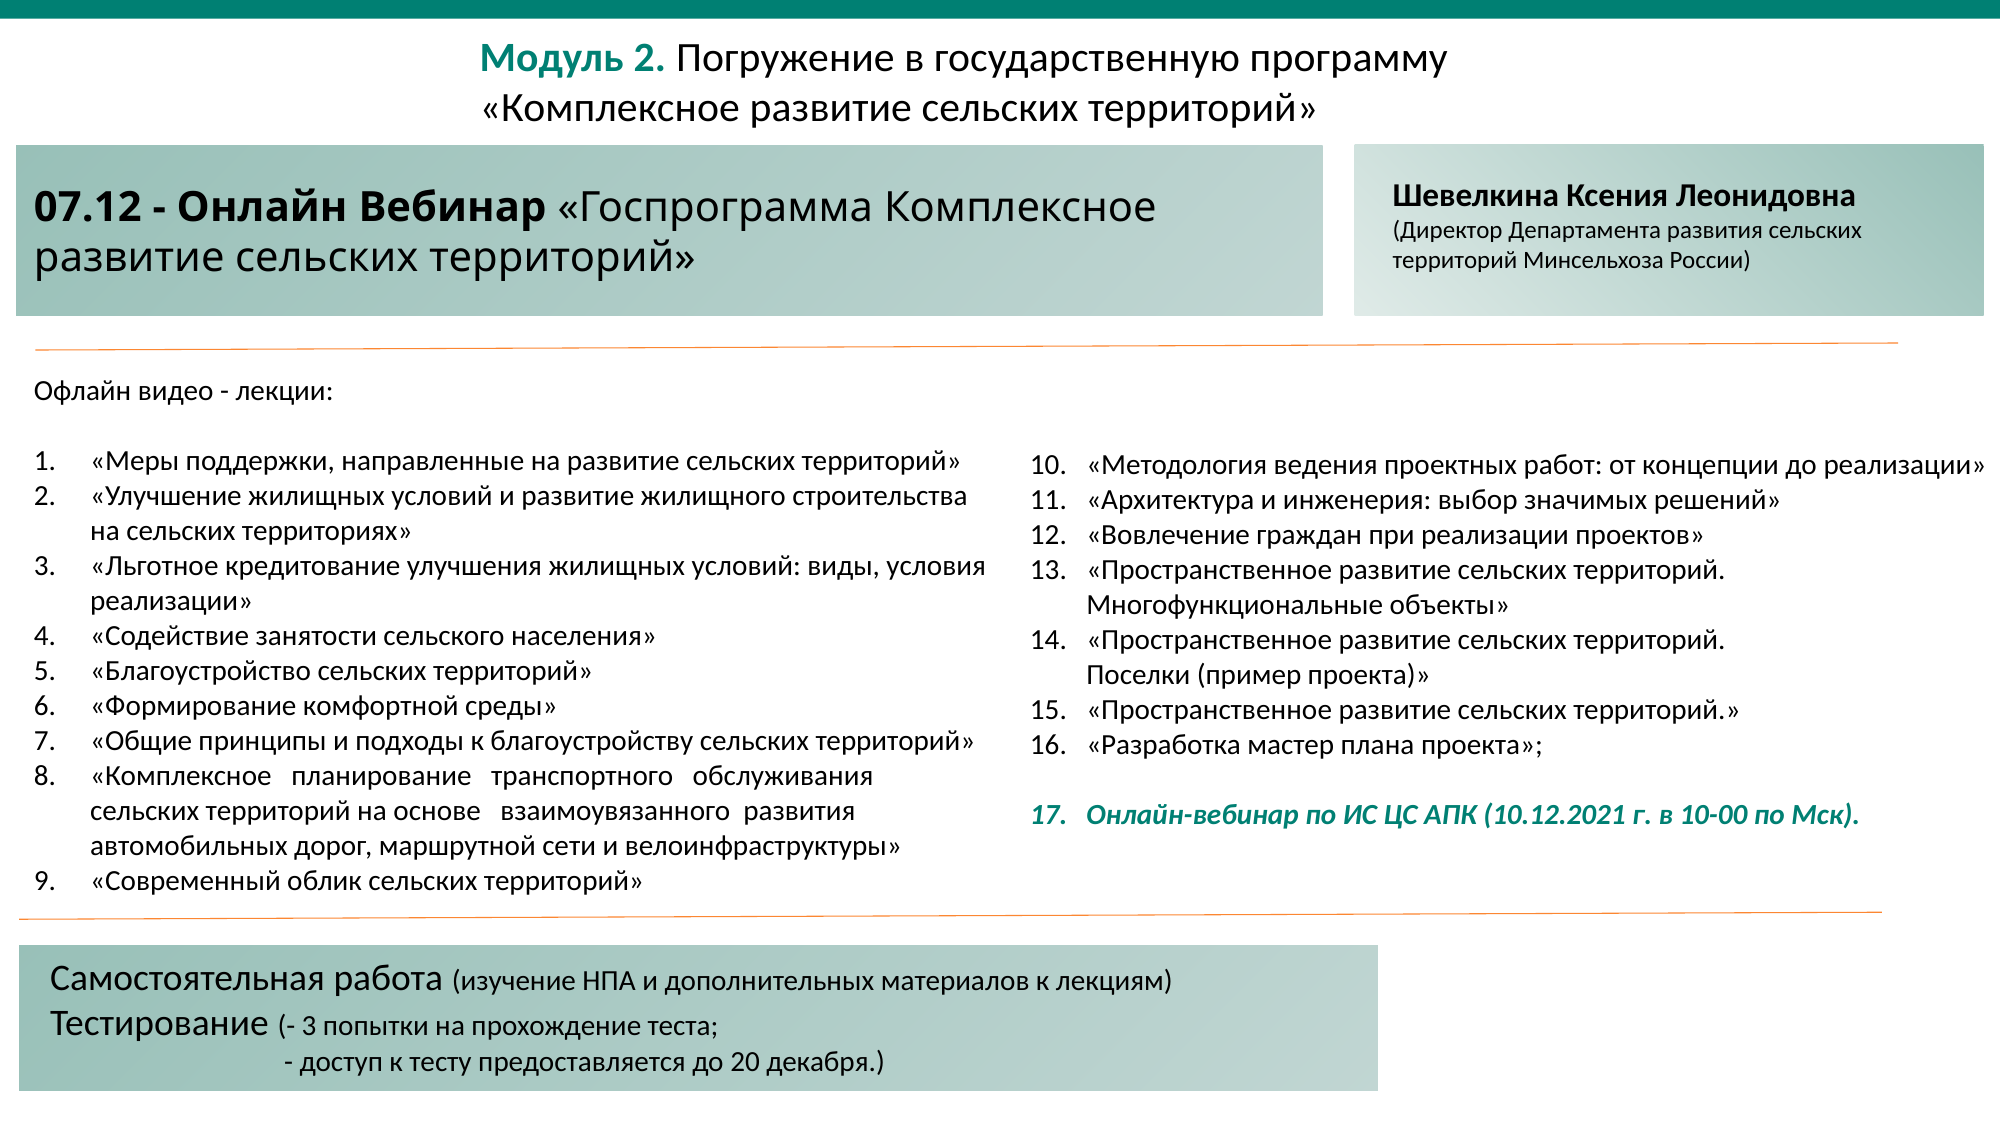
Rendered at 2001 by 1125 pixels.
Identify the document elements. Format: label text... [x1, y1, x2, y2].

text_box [16, 144, 1984, 316]
text_box «Методология ведения проектных работ: от концепции до реализации» «Архитектура и инженерия: выбор значимых решений» «Вовлечение граждан при реализации проектов» «Пространственное развитие сельских территорий. Многофункциональные объекты» «Пространственное развитие сельских территорий. Поселки (пример проекта)» «Пространственное развитие сельских территорий.» «Разработка мастер плана проекта»; Онлайн-вебинар по ИС ЦС АПК (10.12.2021 г. в 10-00 по Мск). [1015, 437, 2000, 838]
text_box [0, 0, 2000, 20]
text_box Офлайн видео - лекции: «Меры поддержки, направленные на развитие сельских территорий» «Улучшение жилищных условий и развитие жилищного строительства на сельских территориях» «Льготное кредитование улучшения жилищных условий: виды, условия реализации» «Содействие занятости сельского населения» «Благоустройство сельских территорий» «Формирование комфортной среды» «Общие принципы и подходы к благоустройству сельских территорий» «Комплексное планирование транспортного обслуживания сельских территорий на основе взаимоувязанного развития автомобильных дорог, маршрутной сети и велоинфраструктуры» «Современный облик сельских территорий» [19, 364, 1016, 904]
text_box Модуль 2. Погружение в государственную программу «Комплексное развитие сельских территорий» [463, 21, 1707, 137]
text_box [35, 342, 1899, 350]
text_box Самостоятельная работа (изучение НПА и дополнительных материалов к лекциям) Тестирование (- 3 попытки на прохождение теста; - доступ к тесту предоставляется до 20 декабря.) [35, 945, 1396, 1125]
text_box [18, 944, 1379, 1091]
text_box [19, 912, 1882, 920]
